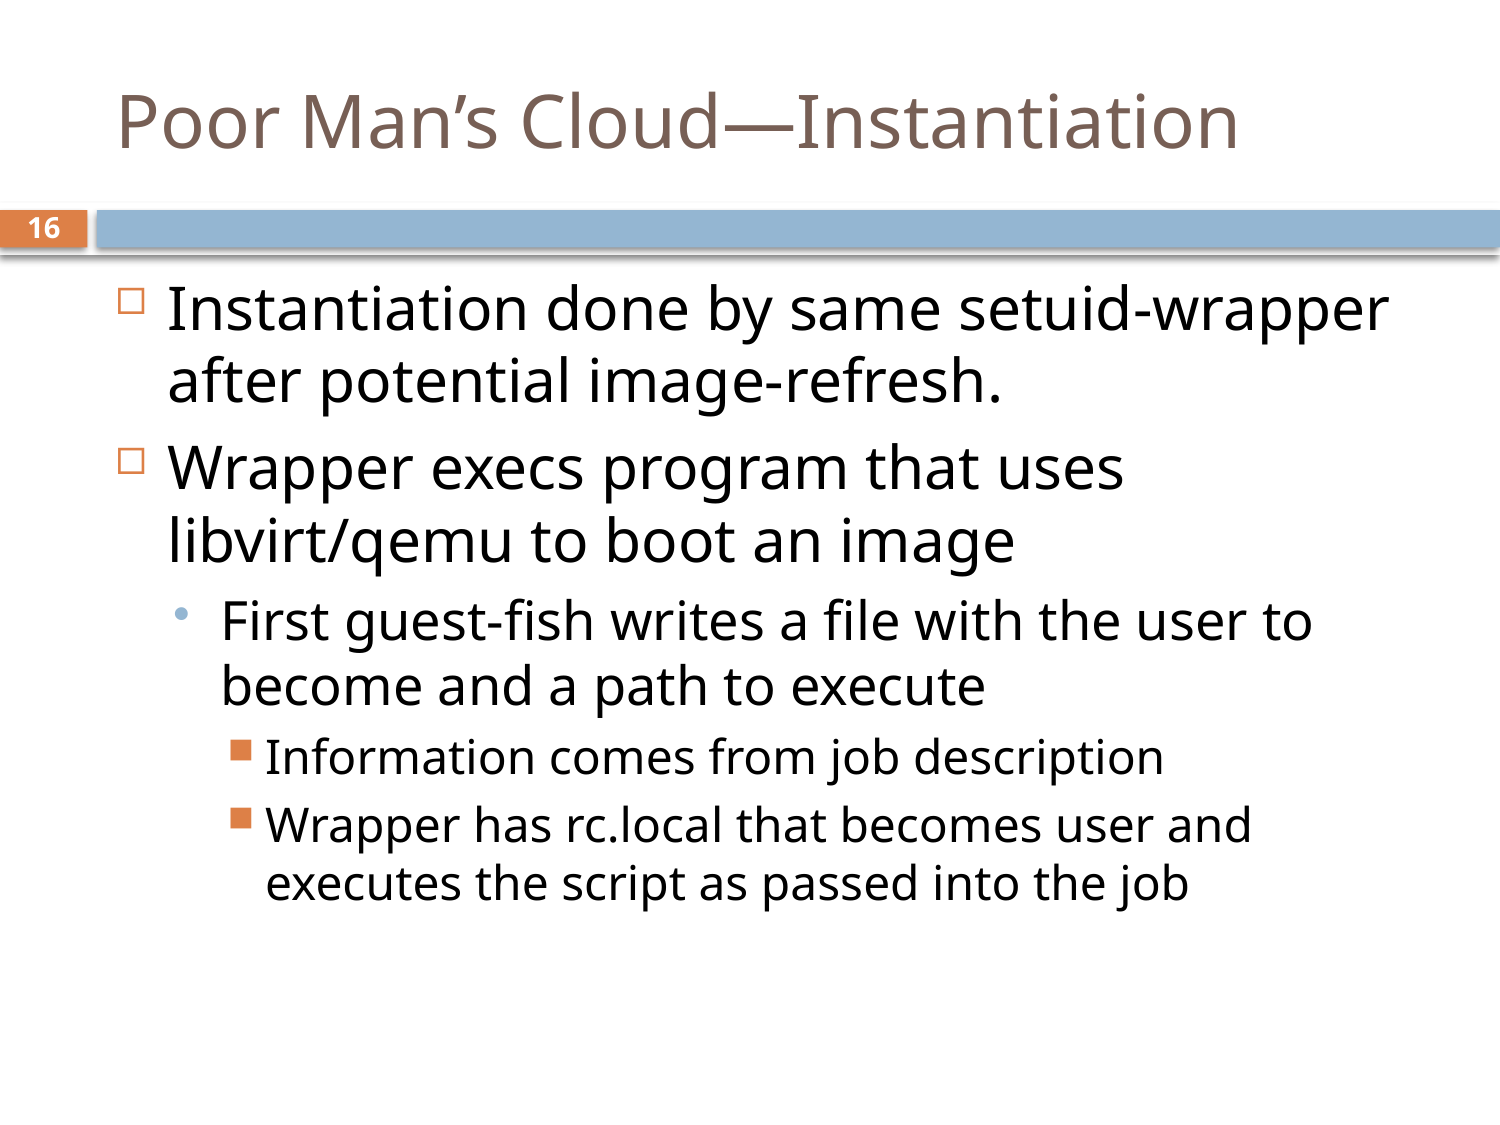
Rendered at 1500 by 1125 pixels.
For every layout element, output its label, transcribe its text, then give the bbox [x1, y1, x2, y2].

list Instantiation done by same setuid-wrapper after potential image-refresh. Wrapper execs program that uses libvirt/qemu to boot an image First guest-fish writes a file with the user to become and a path to execute Information comes from job description Wrapper has rc.local that becomes user and executes the script as passed into the job [100, 262, 1438, 1000]
slide_number 16 [0, 208, 88, 249]
title Poor Man’s Cloud—Instantiation [100, 37, 1438, 200]
